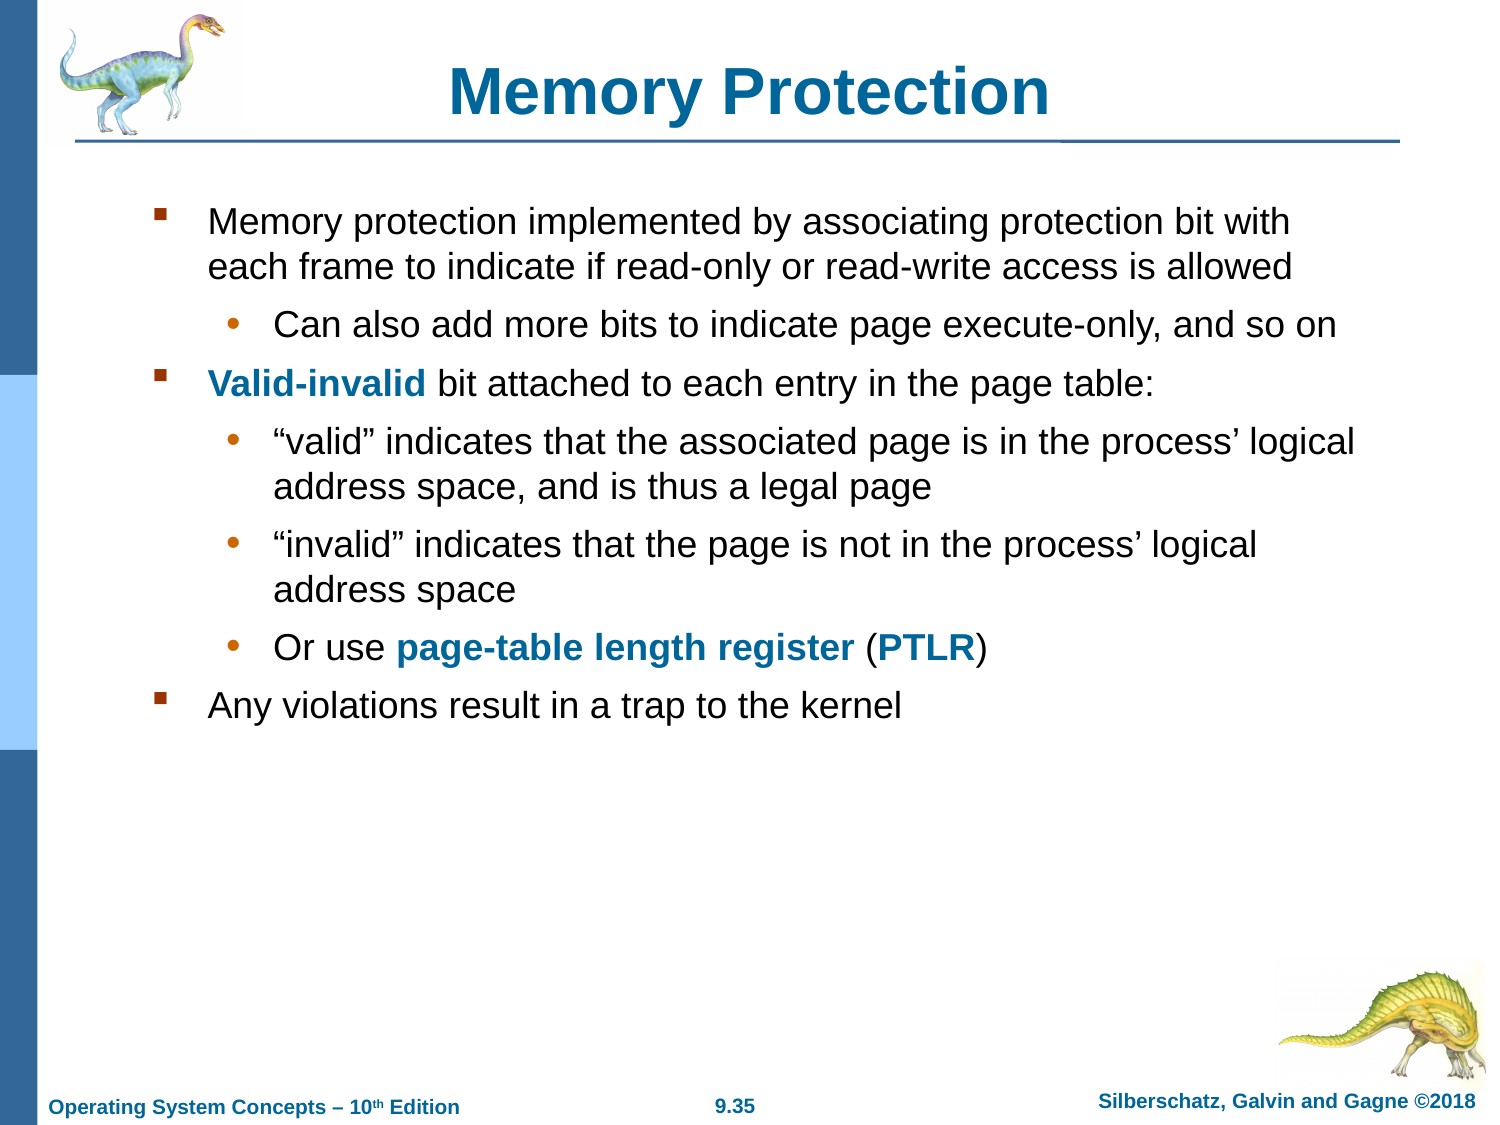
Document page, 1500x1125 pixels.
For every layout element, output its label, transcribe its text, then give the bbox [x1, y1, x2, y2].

picture [1275, 959, 1486, 1090]
list Memory protection implemented by associating protection bit with each frame to indicate if read-only or read-write access is allowed Can also add more bits to indicate page execute-only, and so on Valid-invalid bit attached to each entry in the page table: “valid” indicates that the associated page is in the process’ logical address space, and is thus a legal page “invalid” indicates that the page is not in the process’ logical address space Or use page-table length register (PTLR) Any violations result in a trap to the kernel [136, 189, 1392, 923]
title Memory Protection [75, 40, 1425, 136]
picture [46, 0, 243, 149]
